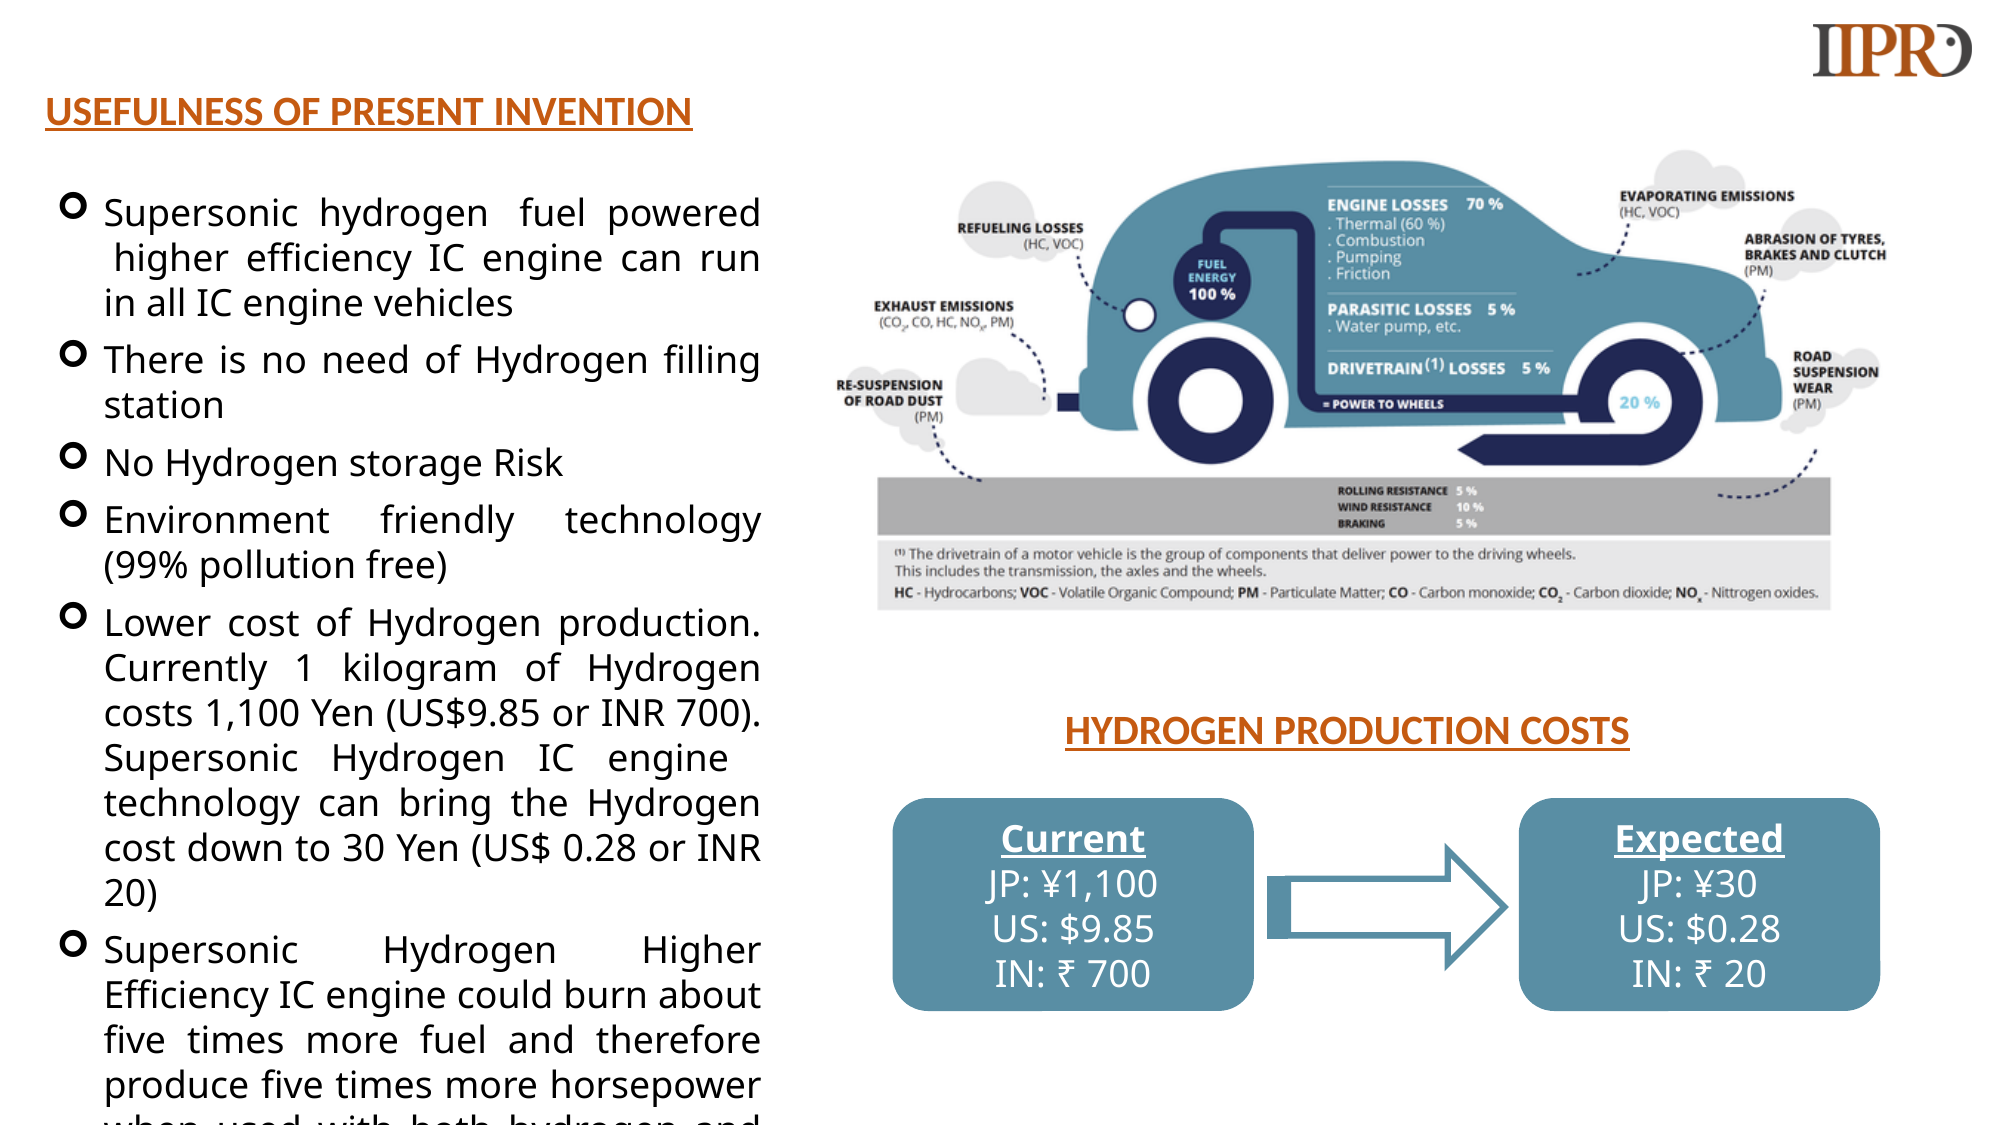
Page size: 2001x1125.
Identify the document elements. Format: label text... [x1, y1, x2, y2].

text_box Expected JP: ¥30 US: $0.28 IN: ₹ 20 [1517, 796, 1882, 1013]
text_box [1276, 878, 1286, 936]
text_box [1269, 878, 1275, 936]
picture [805, 141, 1931, 615]
text_box HYDROGEN PRODUCTION COSTS [1049, 696, 1715, 761]
text_box Current JP: ¥1,100 US: $9.85 IN: ₹ 700 [891, 796, 1256, 1013]
text_box Supersonic hydrogen fuel powered higher efficiency IC engine can run in all IC engine vehicles There is no need of Hydrogen filling station No Hydrogen storage Risk Environment friendly technology (99% pollution free) Lower cost of Hydrogen production. Currently 1 kilogram of Hydrogen costs 1,100 Yen (US$9.85 or INR 700). Supersonic Hydrogen IC engine technology can bring the Hydrogen cost down to 30 Yen (US$ 0.28 or INR 20) Supersonic Hydrogen Higher Efficiency IC engine could burn about five times more fuel and therefore produce five times more horsepower when used with both hydrogen and oxygen mixed fuel. [41, 181, 777, 1125]
text_box USEFULNESS OF PRESENT INVENTION [30, 76, 708, 141]
text_box [1287, 847, 1506, 967]
picture [1813, 24, 1972, 77]
